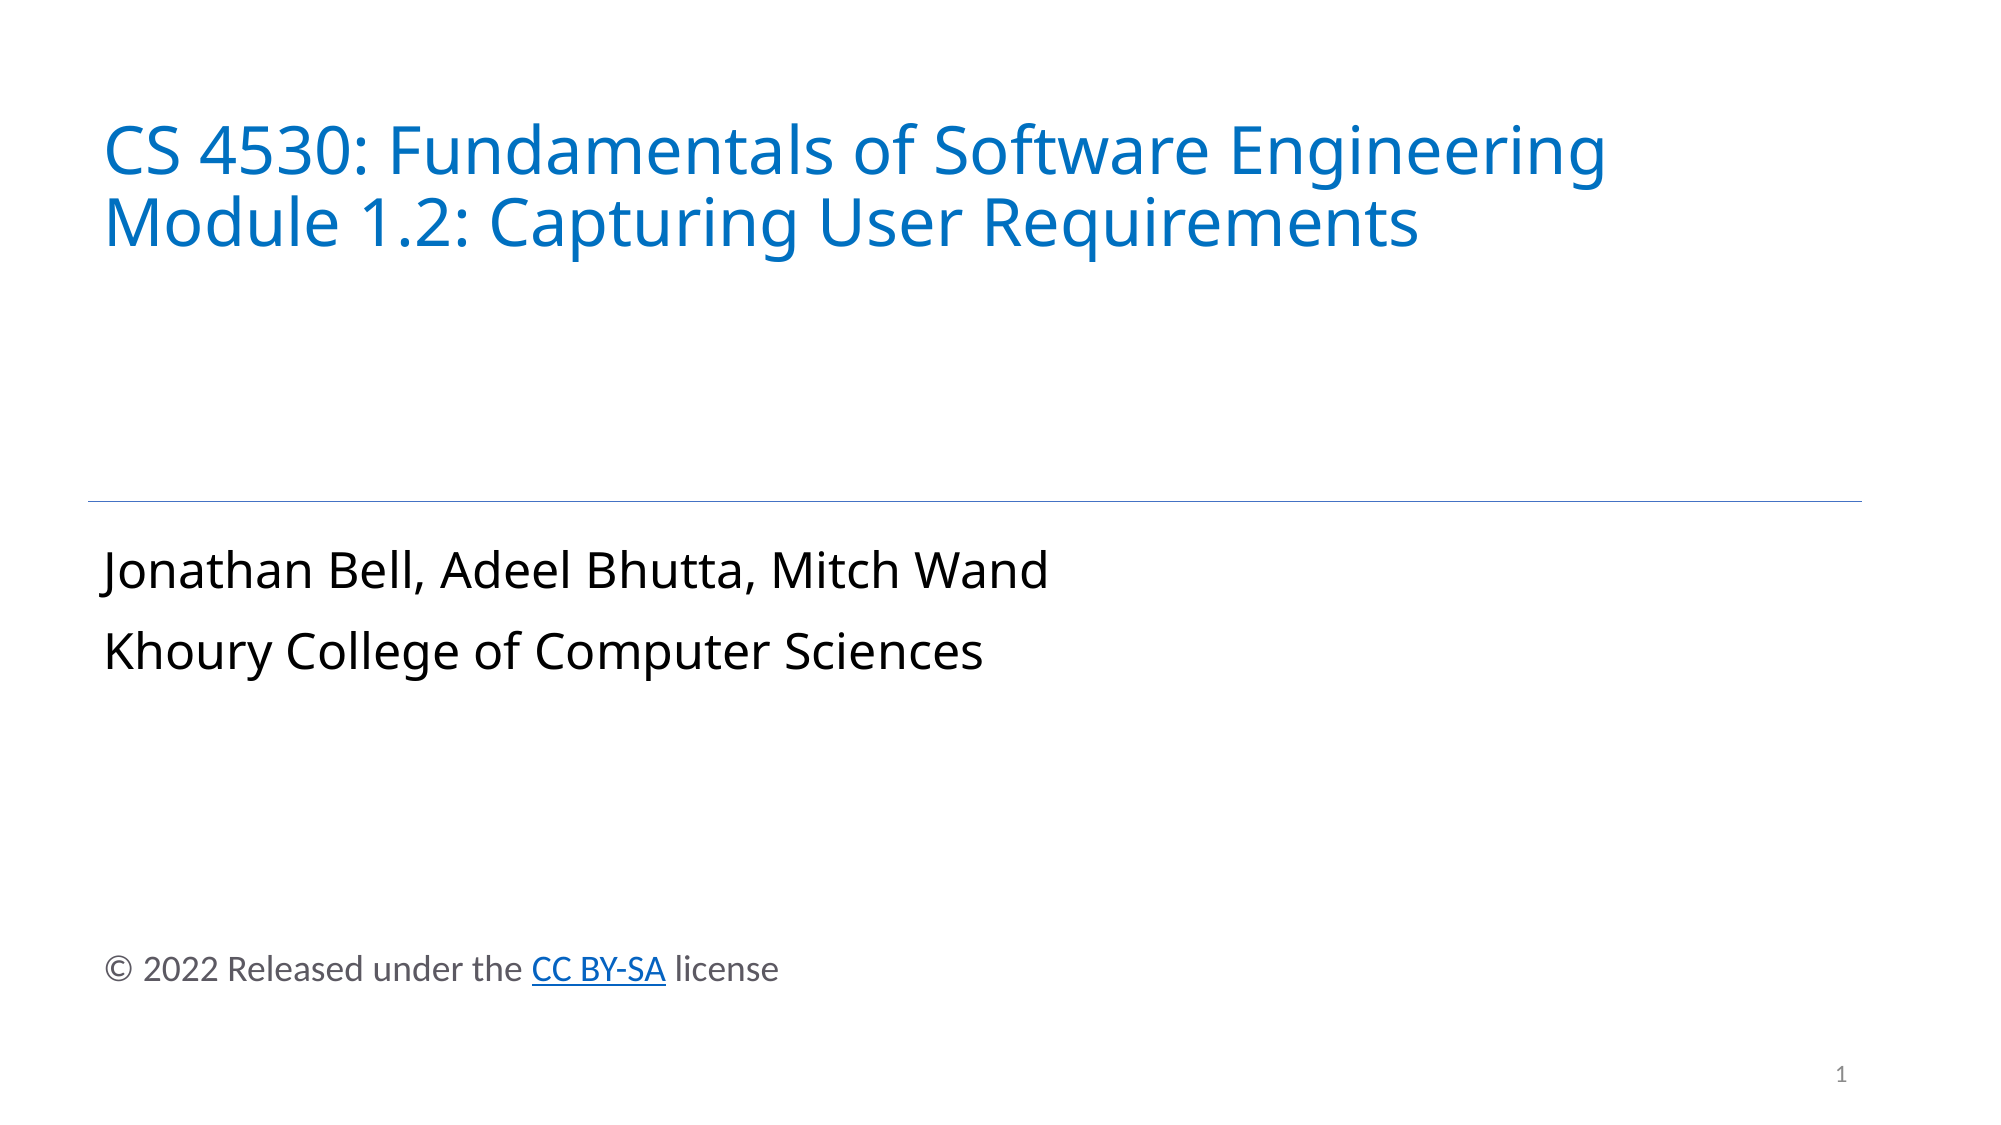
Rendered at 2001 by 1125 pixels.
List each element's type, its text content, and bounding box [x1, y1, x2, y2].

subtitle Jonathan Bell, Adeel Bhutta, Mitch Wand Khoury College of Computer Sciences [88, 531, 1750, 803]
slide_number 1 [1412, 1042, 1863, 1103]
title CS 4530: Fundamentals of Software Engineering Module 1.2: Capturing User Requirements [88, 109, 1863, 501]
text_box © 2022 Released under the CC BY-SA license [88, 936, 1089, 997]
